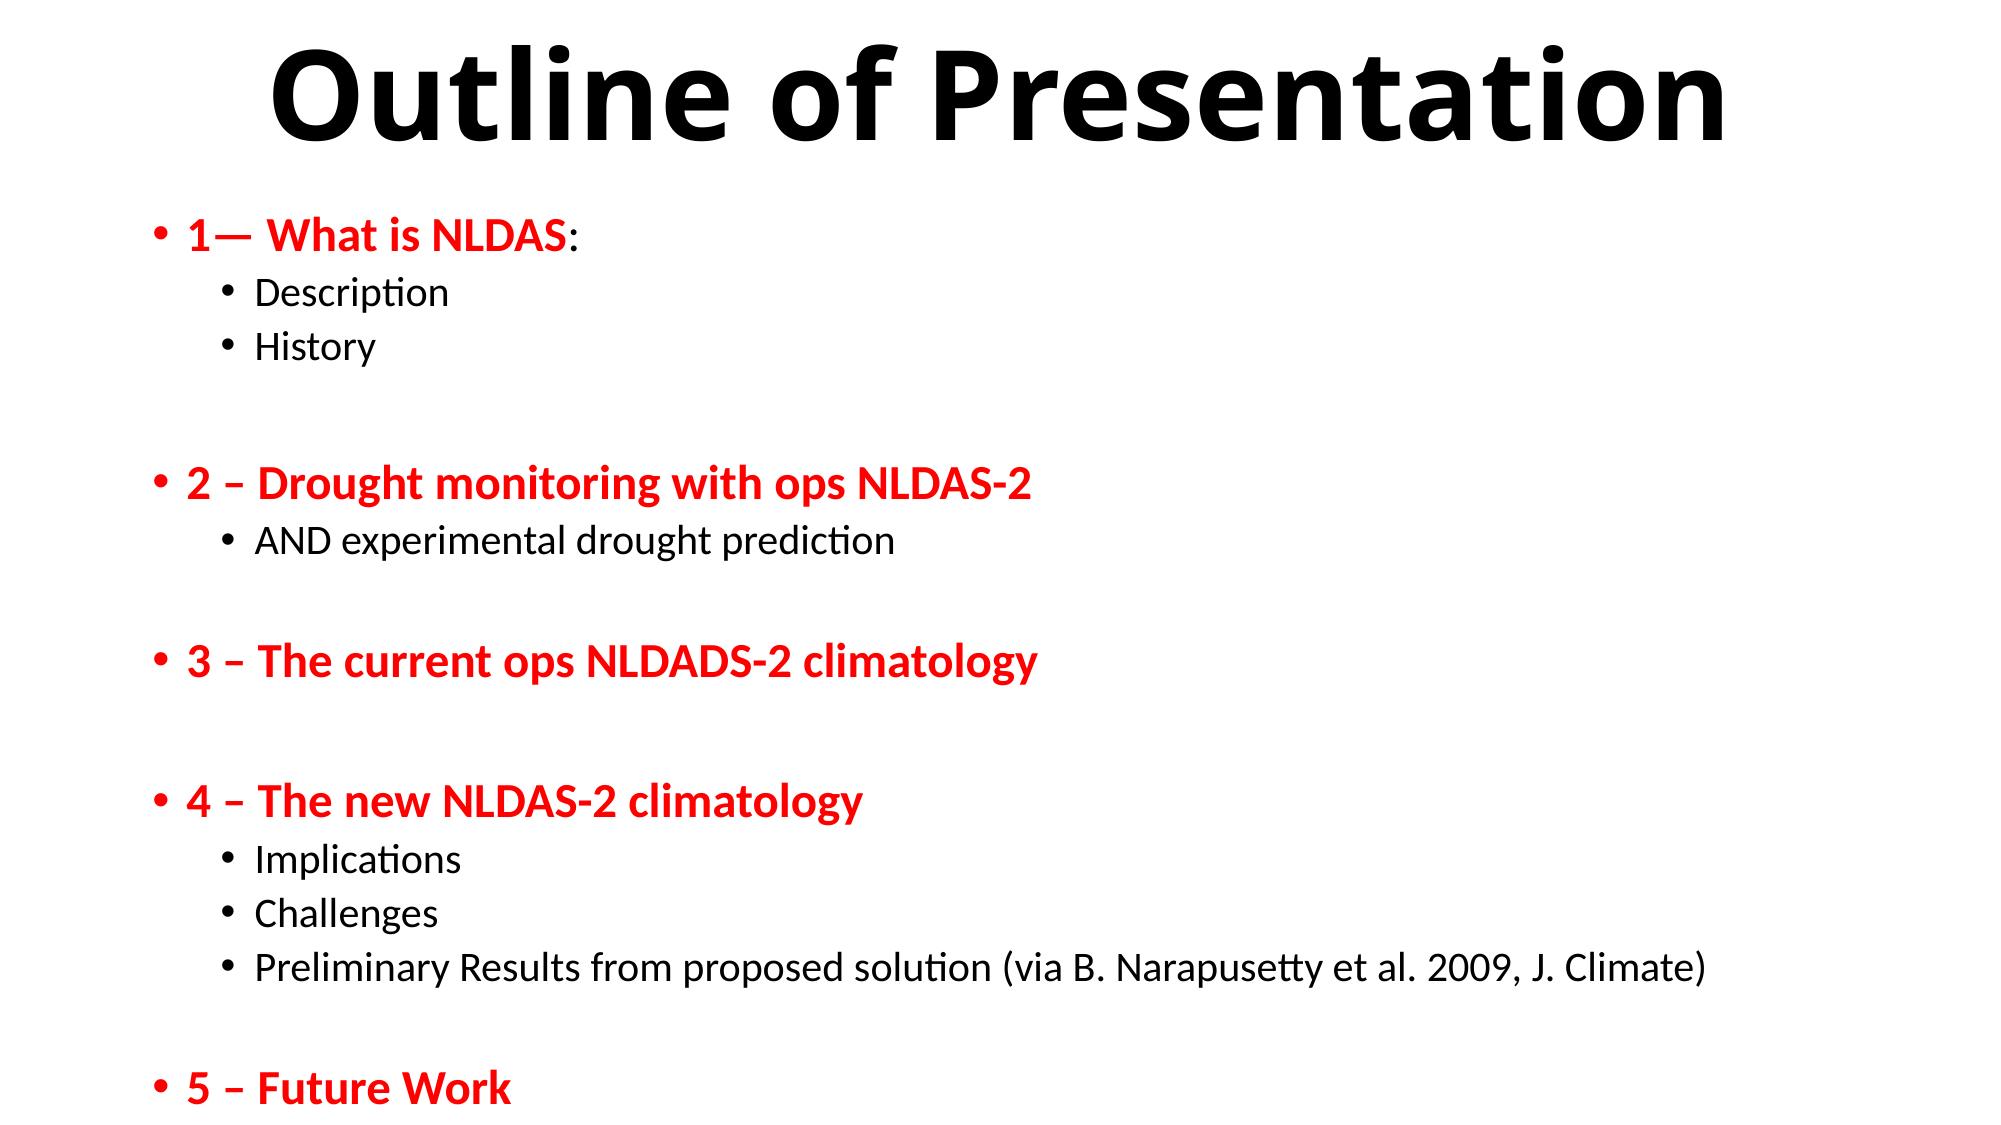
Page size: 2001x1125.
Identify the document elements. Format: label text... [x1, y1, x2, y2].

list 1— What is NLDAS: Description History 2 – Drought monitoring with ops NLDAS-2 AND experimental drought prediction 3 – The current ops NLDADS-2 climatology 4 – The new NLDAS-2 climatology Implications Challenges Preliminary Results from proposed solution (via B. Narapusetty et al. 2009, J. Climate) 5 – Future Work [137, 201, 1937, 1125]
title Outline of Presentation [137, 29, 1863, 171]
